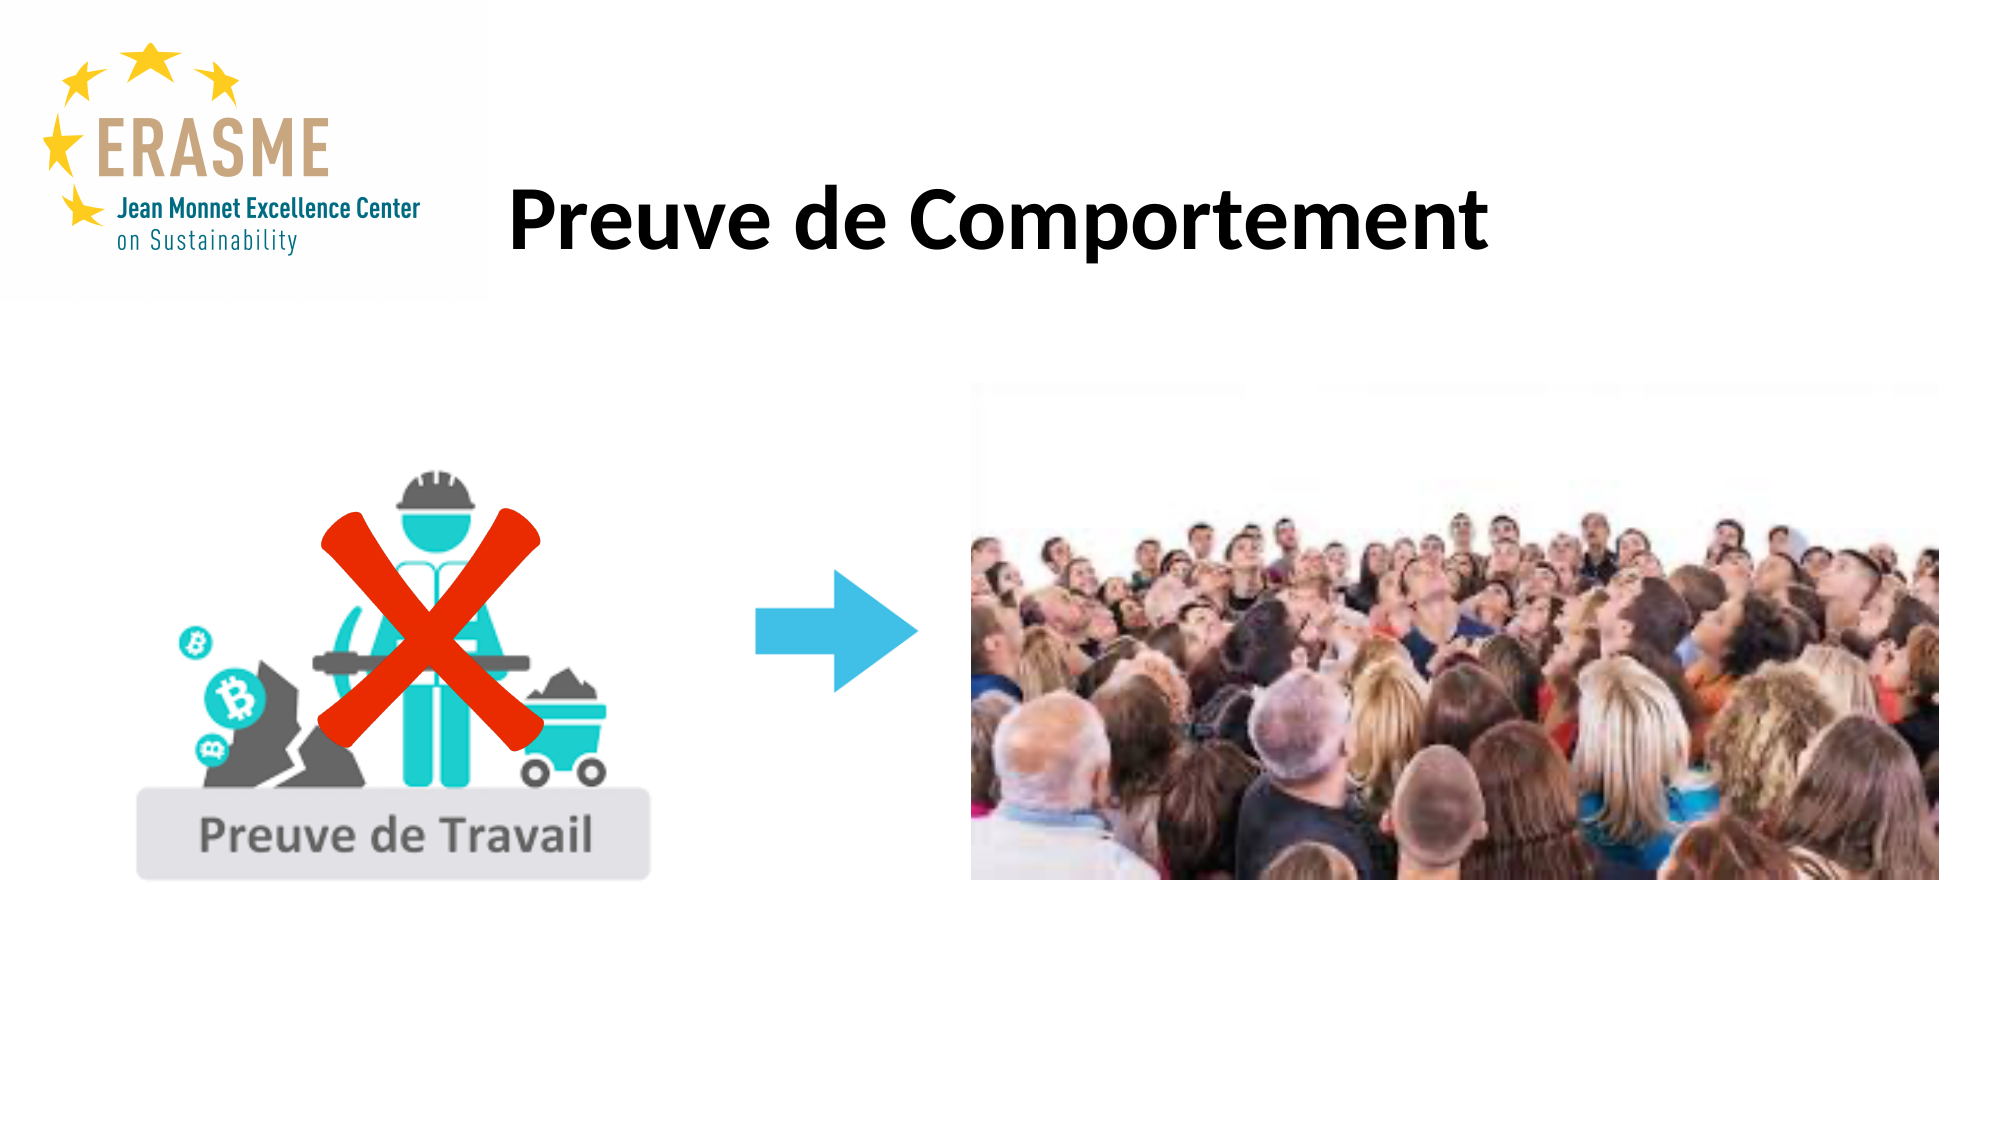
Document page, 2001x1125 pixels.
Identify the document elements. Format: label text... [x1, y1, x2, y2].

picture [0, 0, 490, 302]
picture [971, 383, 1939, 880]
picture [720, 514, 954, 748]
picture [109, 446, 679, 898]
text_box Preuve de Comportement [493, 150, 1507, 276]
